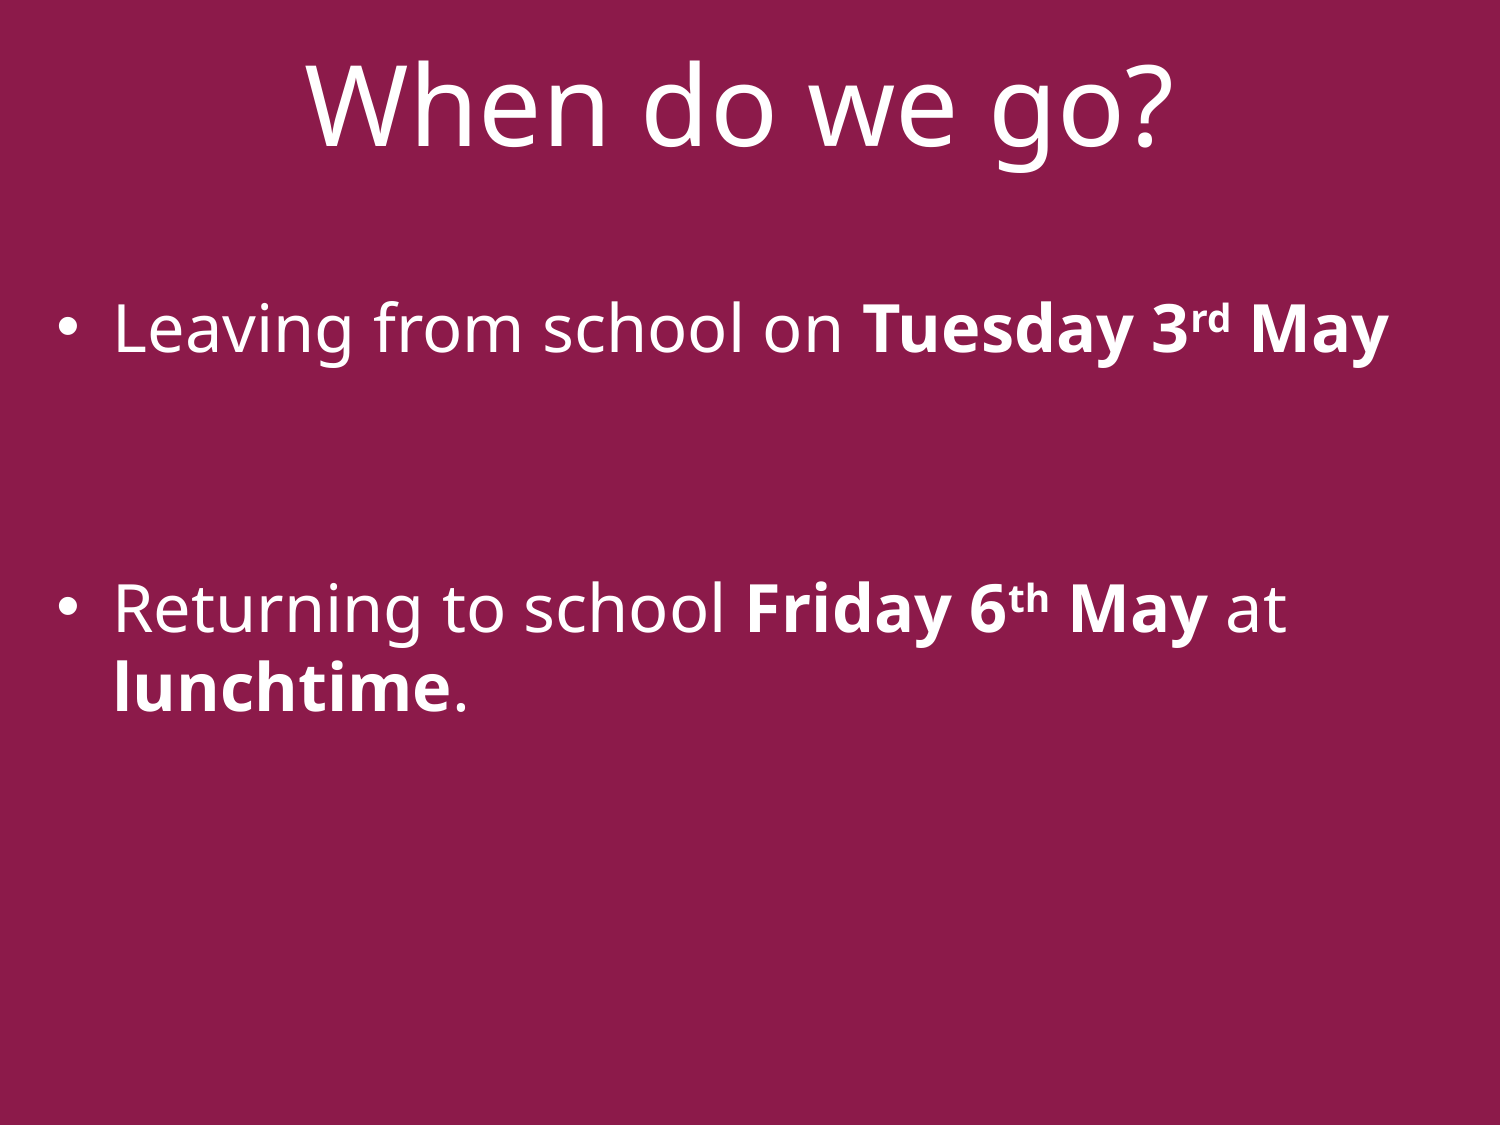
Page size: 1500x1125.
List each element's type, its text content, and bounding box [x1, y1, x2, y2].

list Leaving from school on Tuesday 3rd May Returning to school Friday 6th May at lunchtime. [40, 184, 1471, 1046]
title When do we go? [64, 0, 1416, 184]
